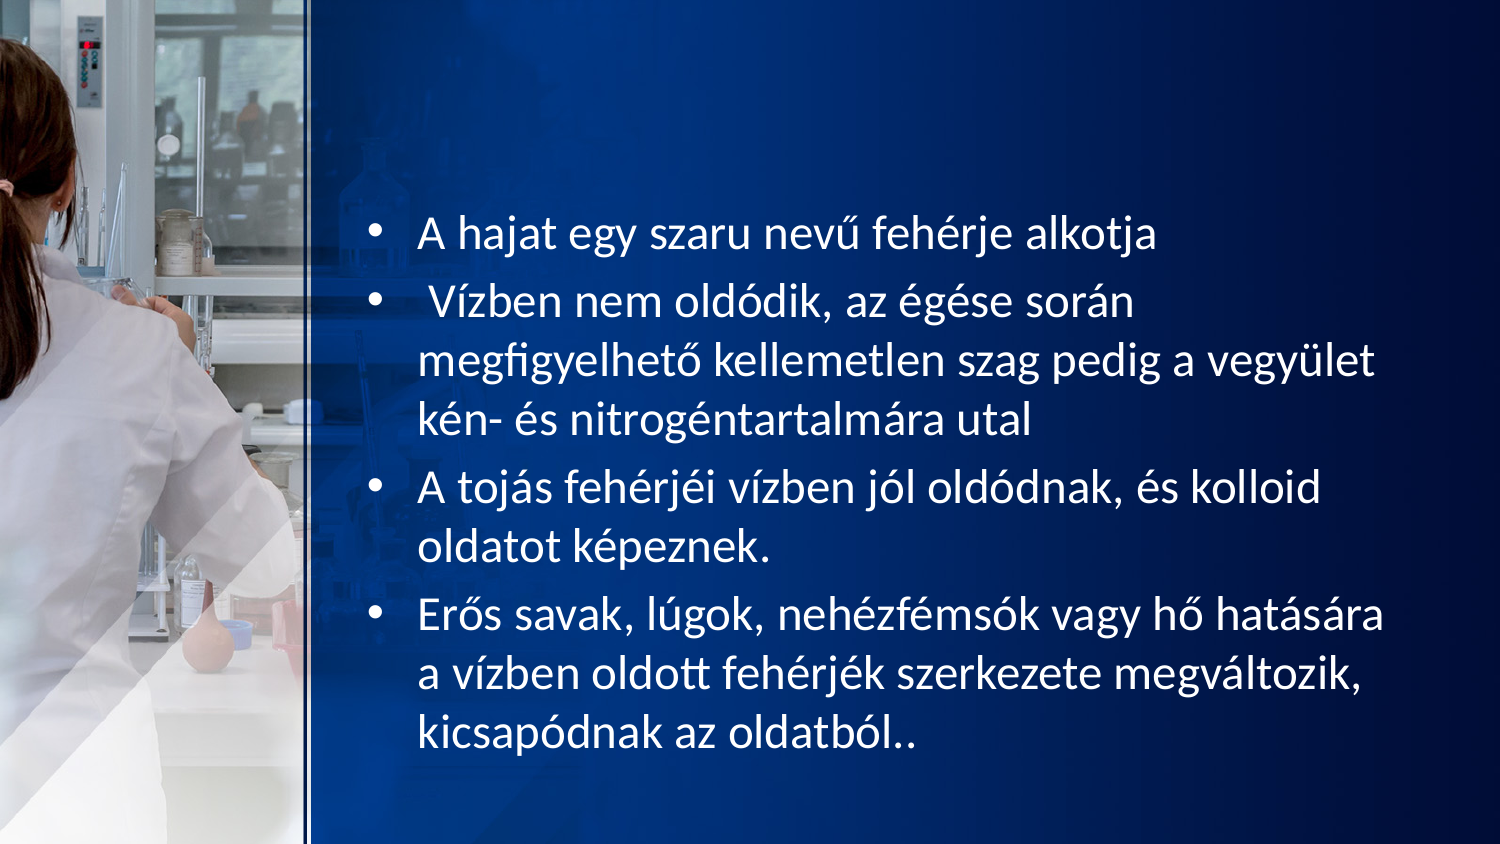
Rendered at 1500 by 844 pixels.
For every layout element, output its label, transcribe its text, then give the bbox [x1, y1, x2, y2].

picture [0, 0, 1500, 844]
list A hajat egy szaru nevű fehérje alkotja Vízben nem oldódik, az égése során megfigyelhető kellemetlen szag pedig a vegyület kén- és nitrogéntartalmára utal A tojás fehérjéi vízben jól oldódnak, és kolloid oldatot képeznek. Erős savak, lúgok, nehézfémsók vagy hő hatására a vízben oldott fehérjék szerkezete megváltozik, kicsapódnak az oldatból.. [351, 193, 1434, 770]
